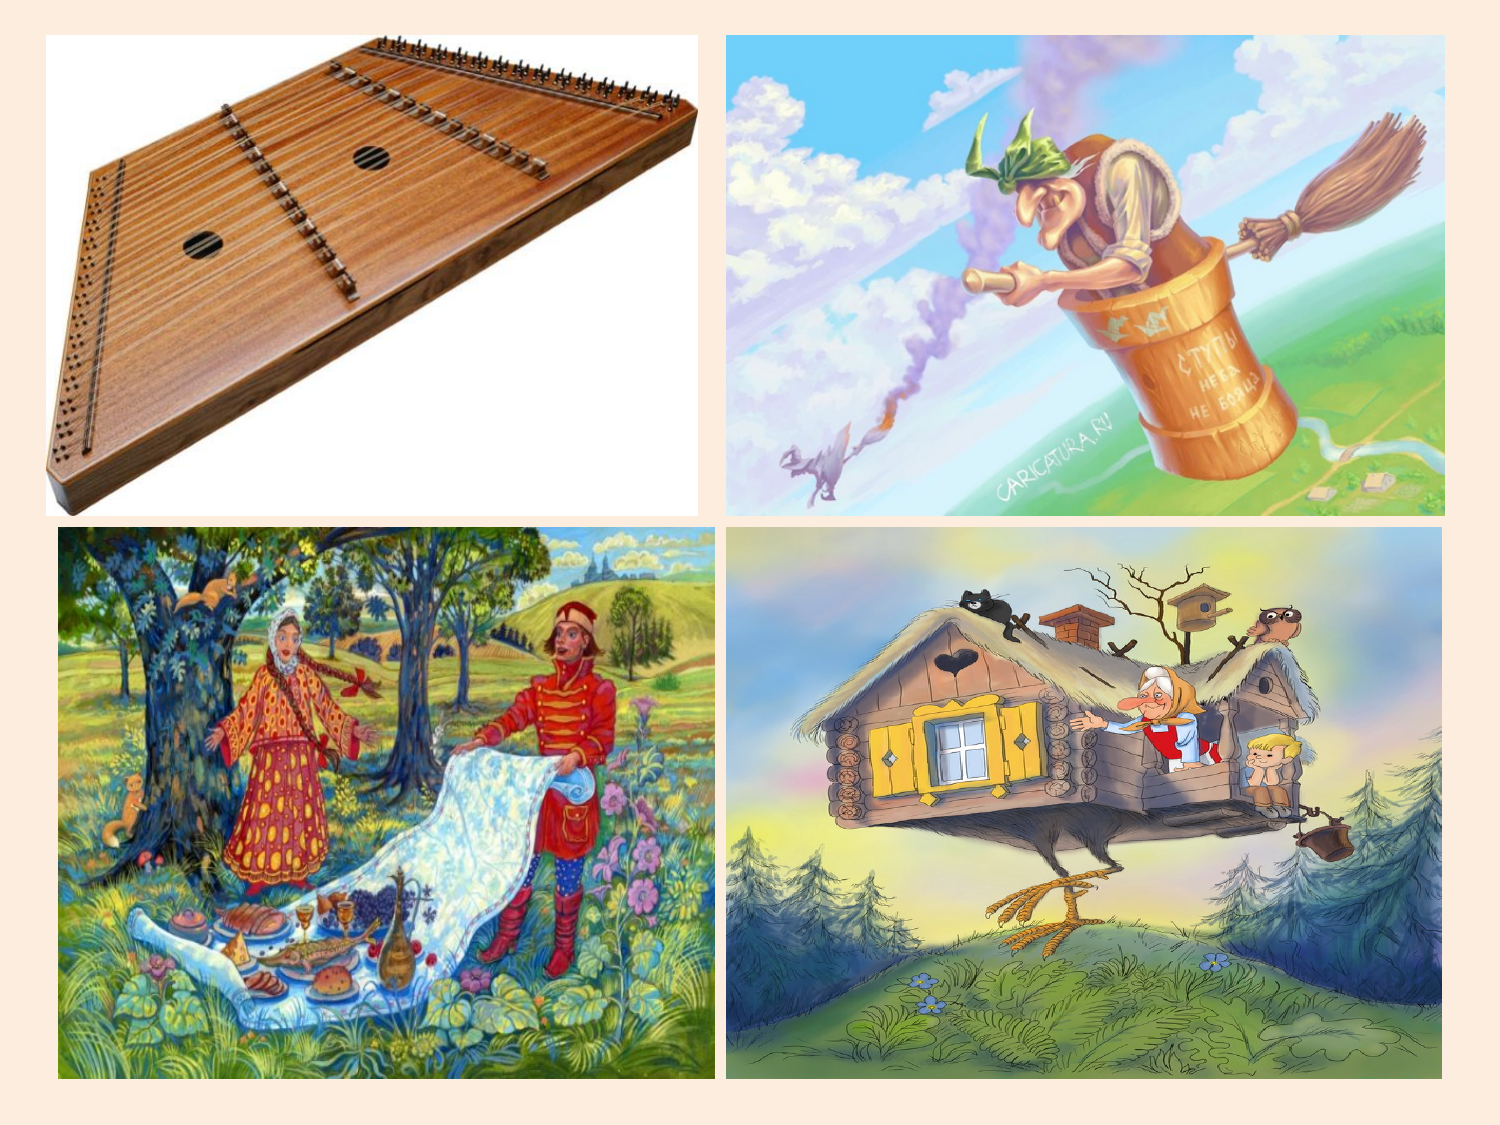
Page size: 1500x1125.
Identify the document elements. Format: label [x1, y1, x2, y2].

picture [46, 34, 698, 516]
picture [726, 34, 1445, 516]
picture [726, 527, 1442, 1079]
picture [58, 527, 716, 1079]
